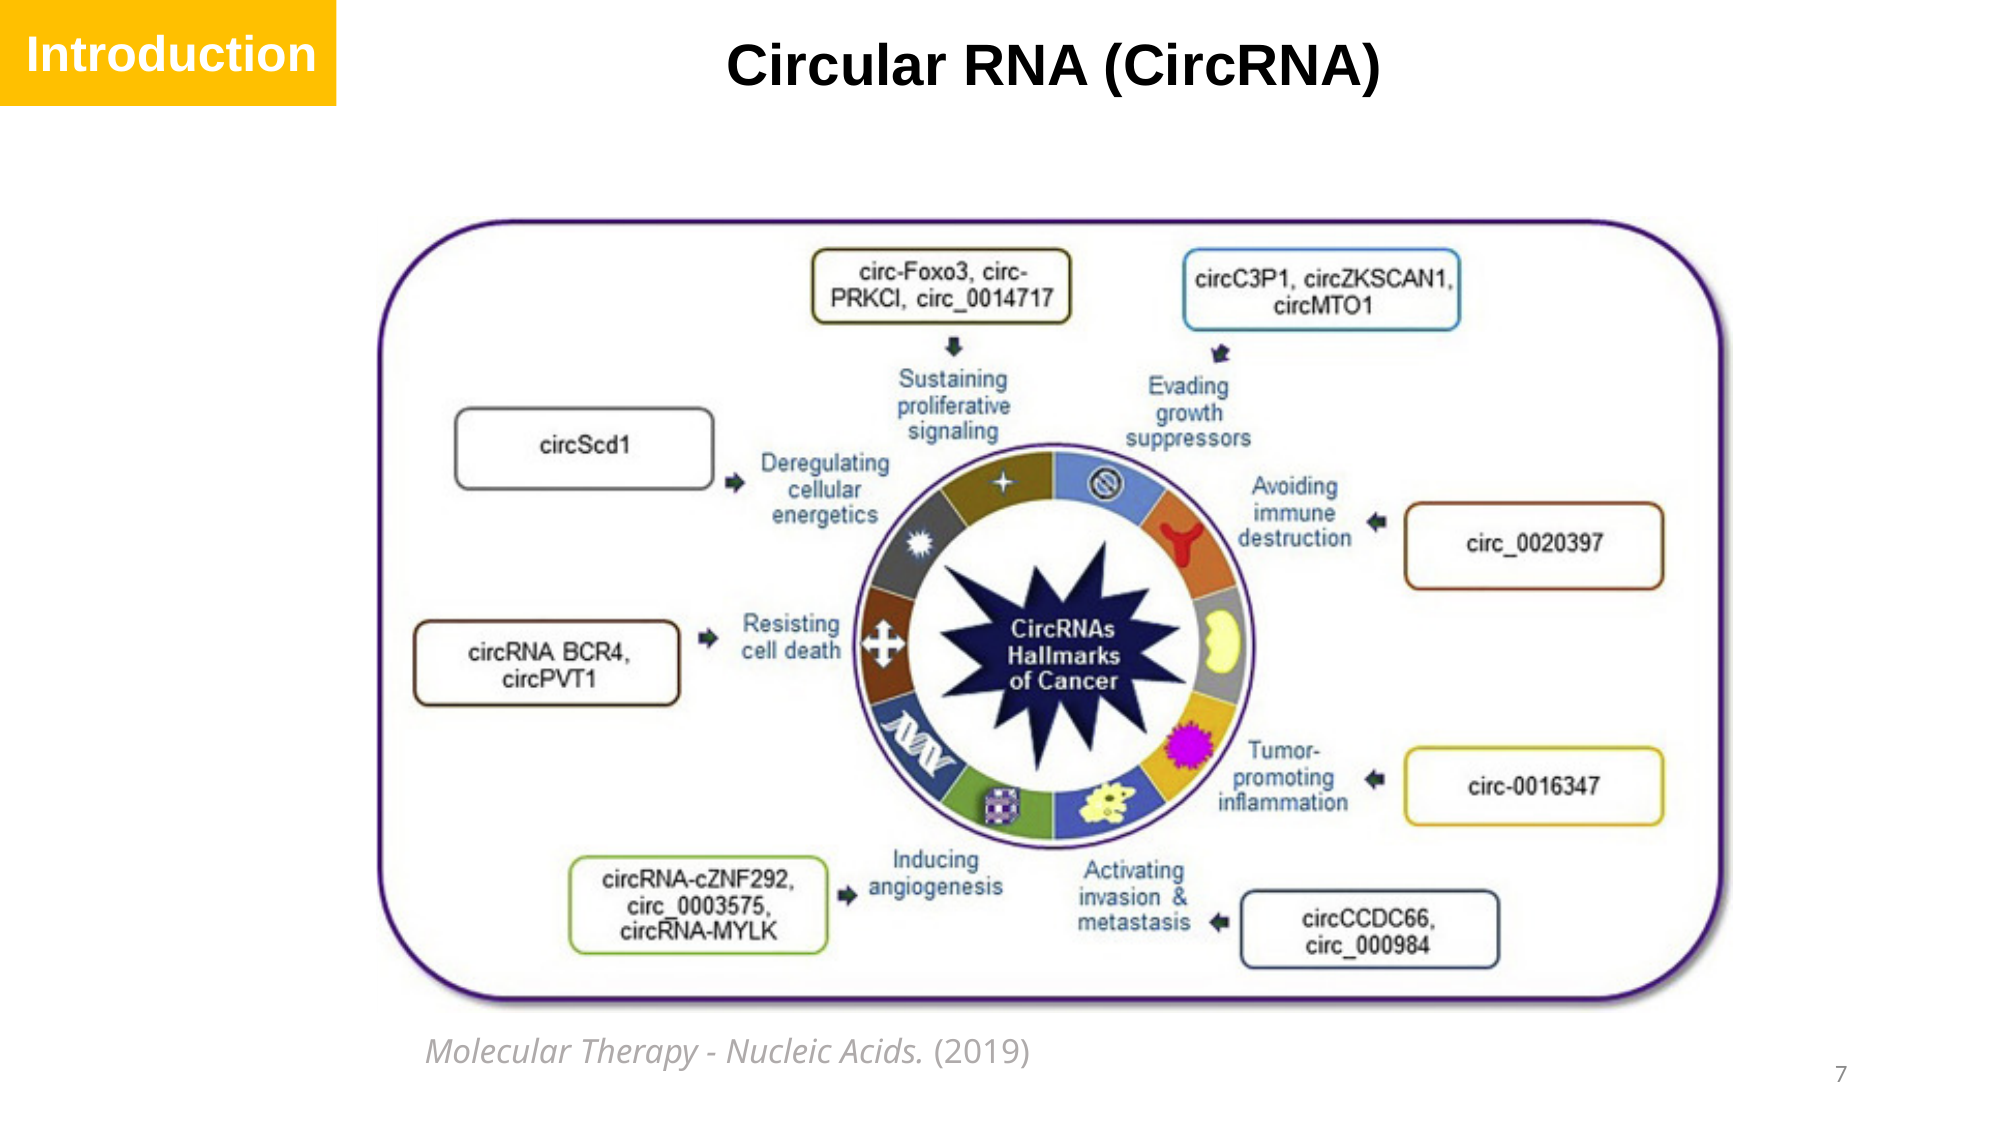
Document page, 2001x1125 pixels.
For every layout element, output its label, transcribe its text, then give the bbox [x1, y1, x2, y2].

text_box Introduction [11, 13, 348, 89]
text_box [0, 0, 337, 107]
text_box Circular RNA (CircRNA) [358, 20, 1751, 105]
slide_number 7 [1412, 1042, 1863, 1103]
text_box Molecular Therapy - Nucleic Acids. (2019) [409, 1022, 1413, 1078]
picture [376, 216, 1733, 1013]
